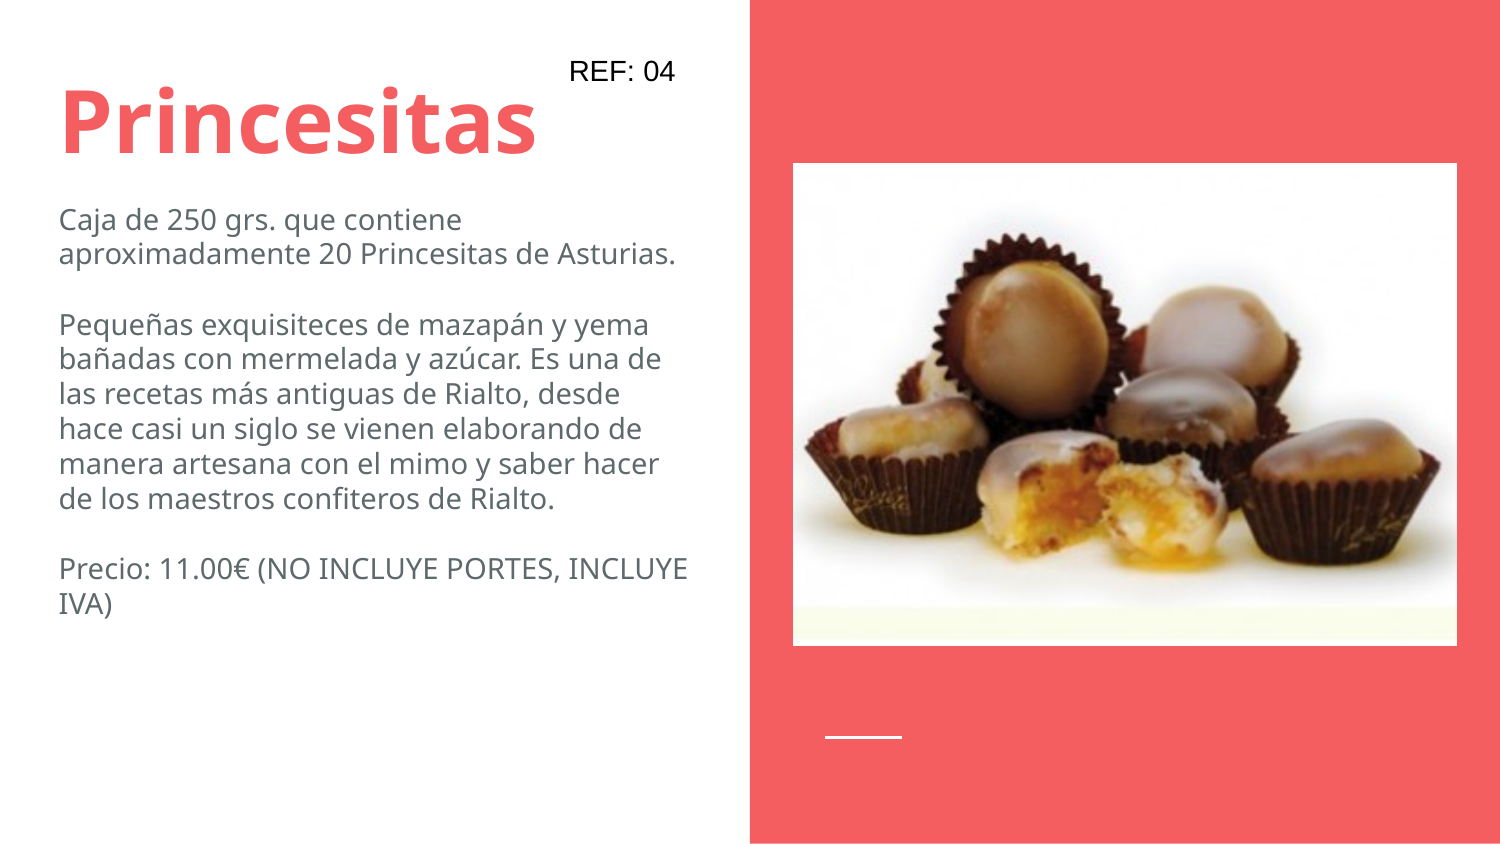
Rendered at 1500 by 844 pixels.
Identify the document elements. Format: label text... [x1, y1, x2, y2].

subtitle Caja de 250 grs. que contiene aproximadamente 20 Princesitas de Asturias. Pequeñas exquisiteces de mazapán y yema bañadas con mermelada y azúcar. Es una de las recetas más antiguas de Rialto, desde hace casi un siglo se vienen elaborando de manera artesana con el mimo y saber hacer de los maestros confiteros de Rialto. Precio: 11.00€ (NO INCLUYE PORTES, INCLUYE IVA) [43, 185, 708, 688]
title Princesitas [43, 19, 708, 185]
picture [792, 163, 1458, 646]
text_box REF: 04 [553, 19, 744, 121]
